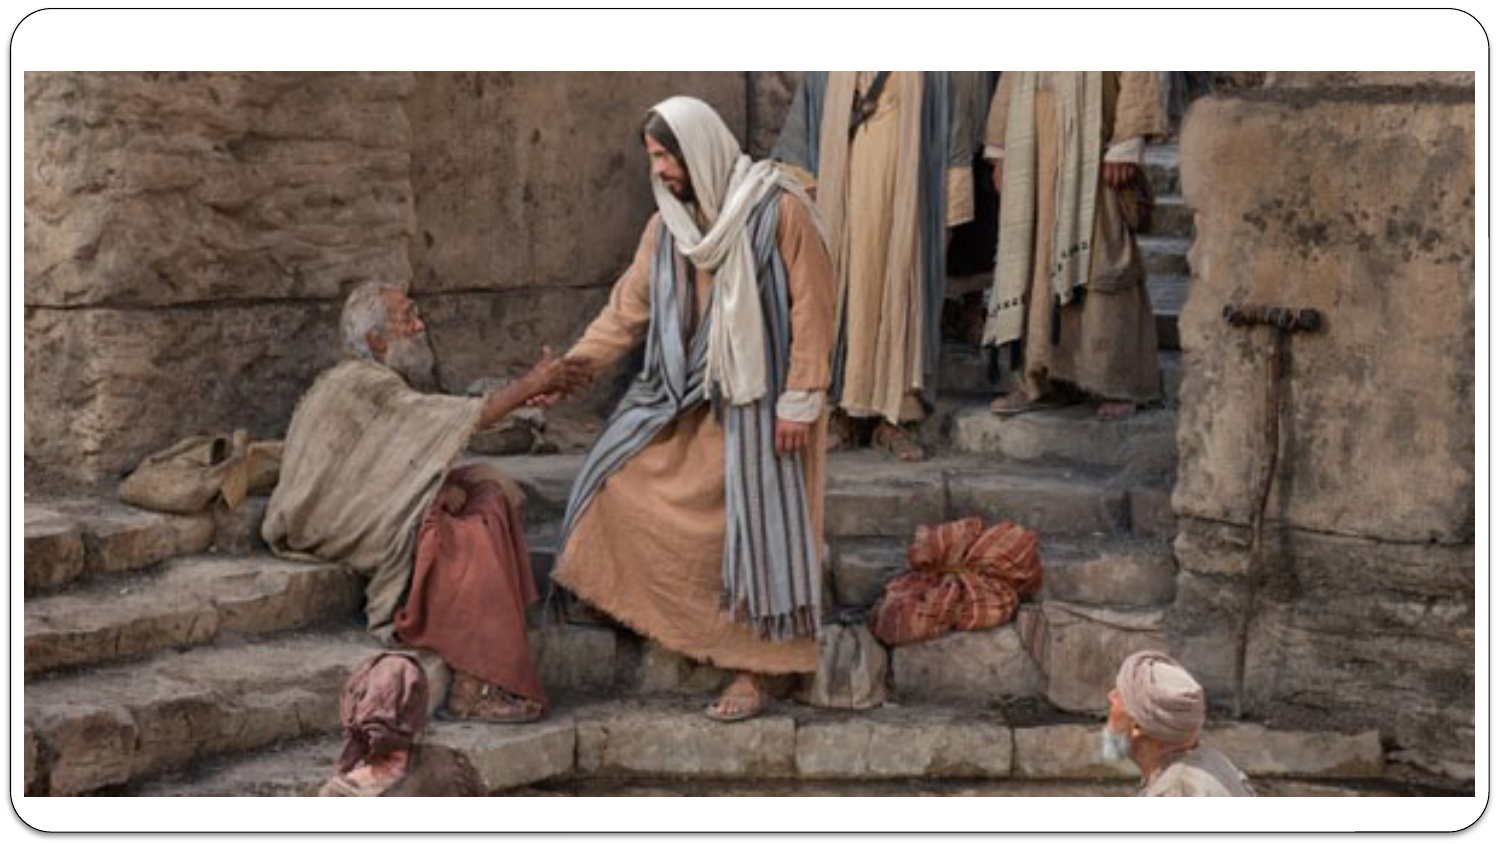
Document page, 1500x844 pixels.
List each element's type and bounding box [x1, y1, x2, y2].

picture [24, 71, 1476, 798]
